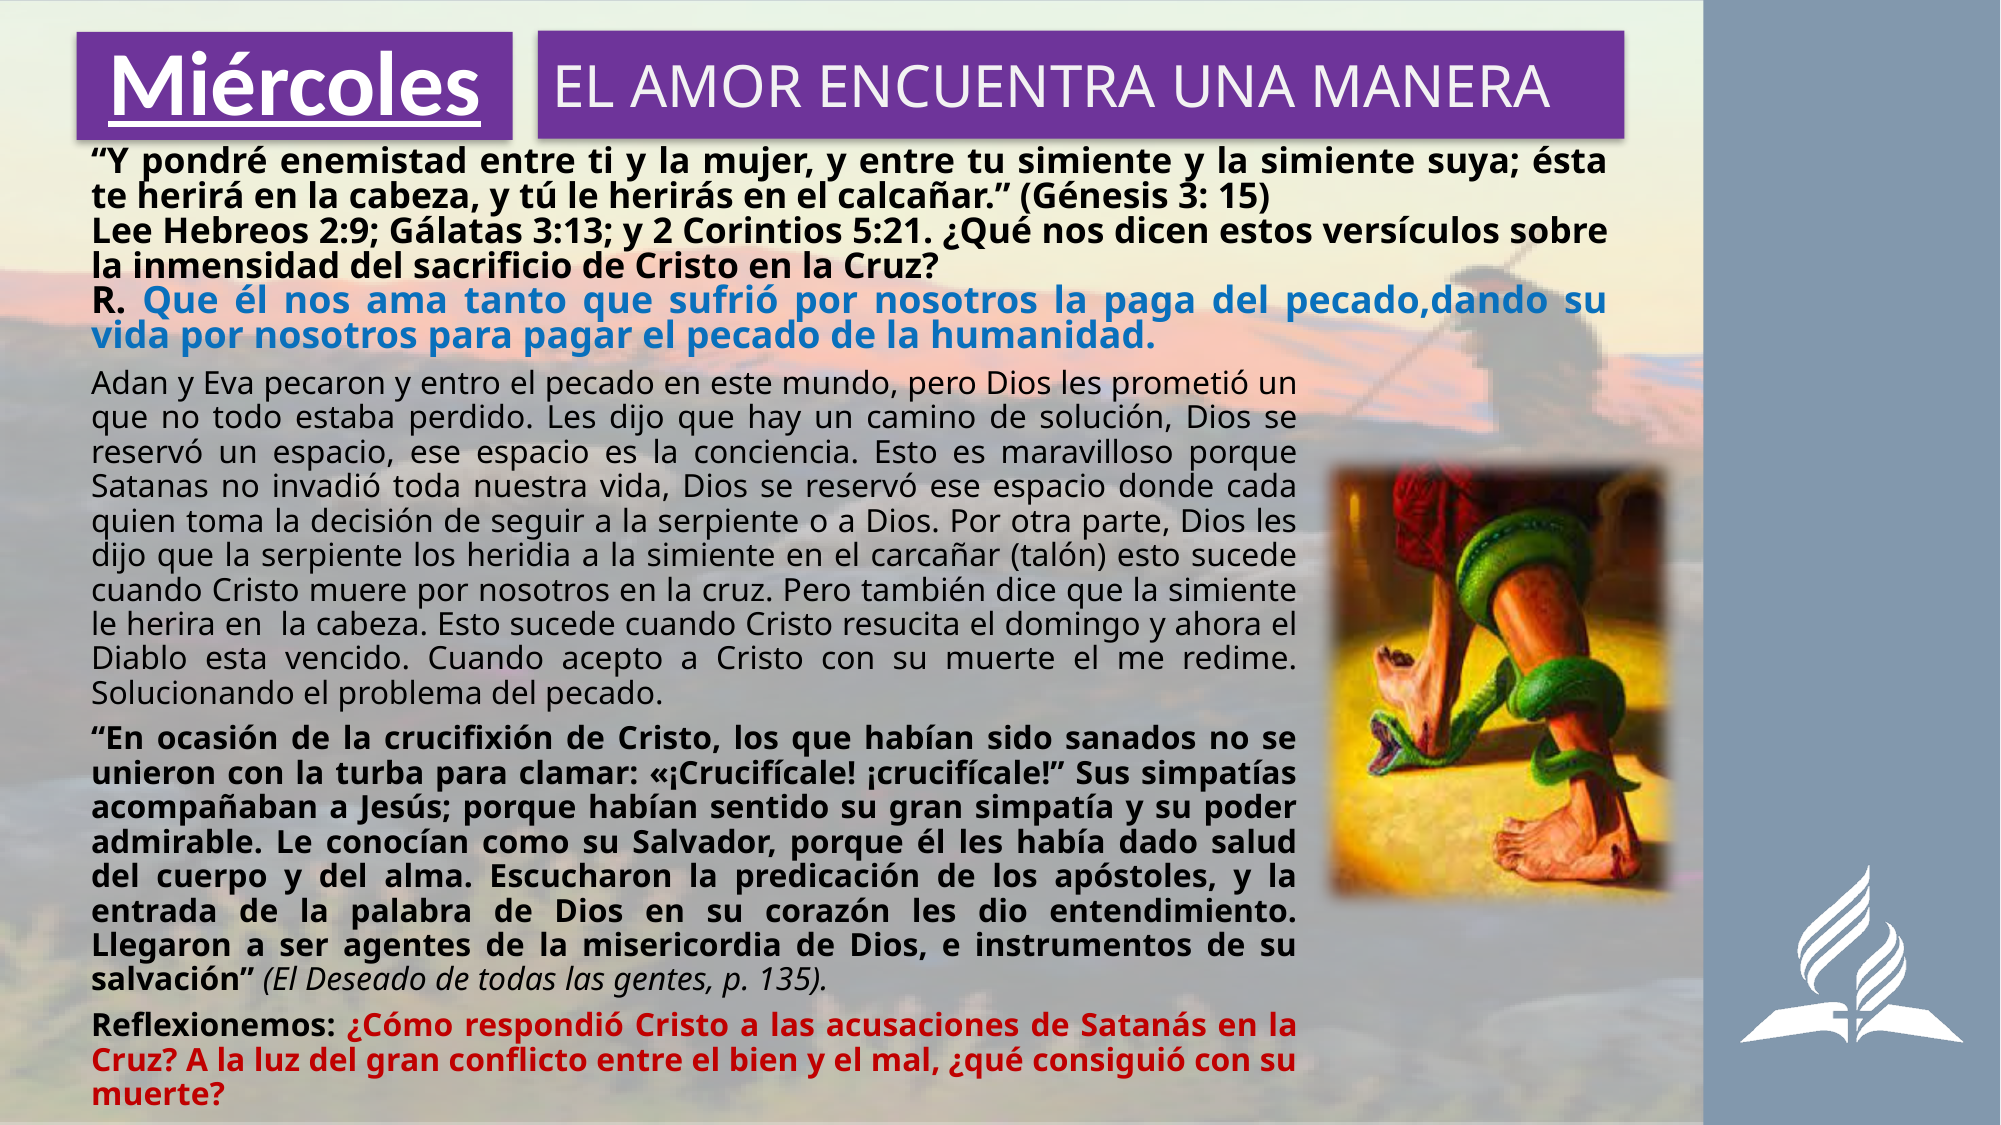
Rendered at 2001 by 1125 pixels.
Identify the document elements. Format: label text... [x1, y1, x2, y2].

title Miércoles [76, 31, 513, 138]
list “Y pondré enemistad entre ti y la mujer, y entre tu simiente y la simiente suya; ésta te herirá en la cabeza, y tú le herirás en el calcañar.” (Génesis 3: 15) Lee Hebreos 2:9; Gálatas 3:13; y 2 Corintios 5:21. ¿Qué nos dicen estos versículos sobre la inmensidad del sacrificio de Cristo en la Cruz? R. Que él nos ama tanto que sufrió por nosotros la paga del pecado,dando su vida por nosotros para pagar el pecado de la humanidad. [76, 138, 1625, 376]
text_box EL AMOR ENCUENTRA UNA MANERA [537, 30, 1625, 138]
picture [1706, 834, 2000, 1095]
picture [1314, 449, 1683, 914]
list Adan y Eva pecaron y entro el pecado en este mundo, pero Dios les prometió un que no todo estaba perdido. Les dijo que hay un camino de solución, Dios se reservó un espacio, ese espacio es la conciencia. Esto es maravilloso porque Satanas no invadió toda nuestra vida, Dios se reservó ese espacio donde cada quien toma la decisión de seguir a la serpiente o a Dios. Por otra parte, Dios les dijo que la serpiente los heridia a la simiente en el carcañar (talón) esto sucede cuando Cristo muere por nosotros en la cruz. Pero también dice que la simiente le herira en la cabeza. Esto sucede cuando Cristo resucita el domingo y ahora el Diablo esta vencido. Cuando acepto a Cristo con su muerte el me redime. Solucionando el problema del pecado. “En ocasión de la crucifixión de Cristo, los que habían sido sanados no se unieron con la turba para clamar: «¡Crucifícale! ¡crucifícale!” Sus simpatías acompañaban a Jesús; porque habían sentido su gran simpatía y su poder admirable. Le conocían como su Salvador, porque él les había dado salud del cuerpo y del alma. Escucharon la predicación de los apóstoles, y la entrada de la palabra de Dios en su corazón les dio entendimiento. Llegaron a ser agentes de la misericordia de Dios, e instrumentos de su salvación” (El Deseado de todas las gentes, p. 135). Reflexionemos: ¿Cómo respondió Cristo a las acusaciones de Satanás en la Cruz? A la luz del gran conflicto entre el bien y el mal, ¿qué consiguió con su muerte? [76, 376, 1314, 1125]
